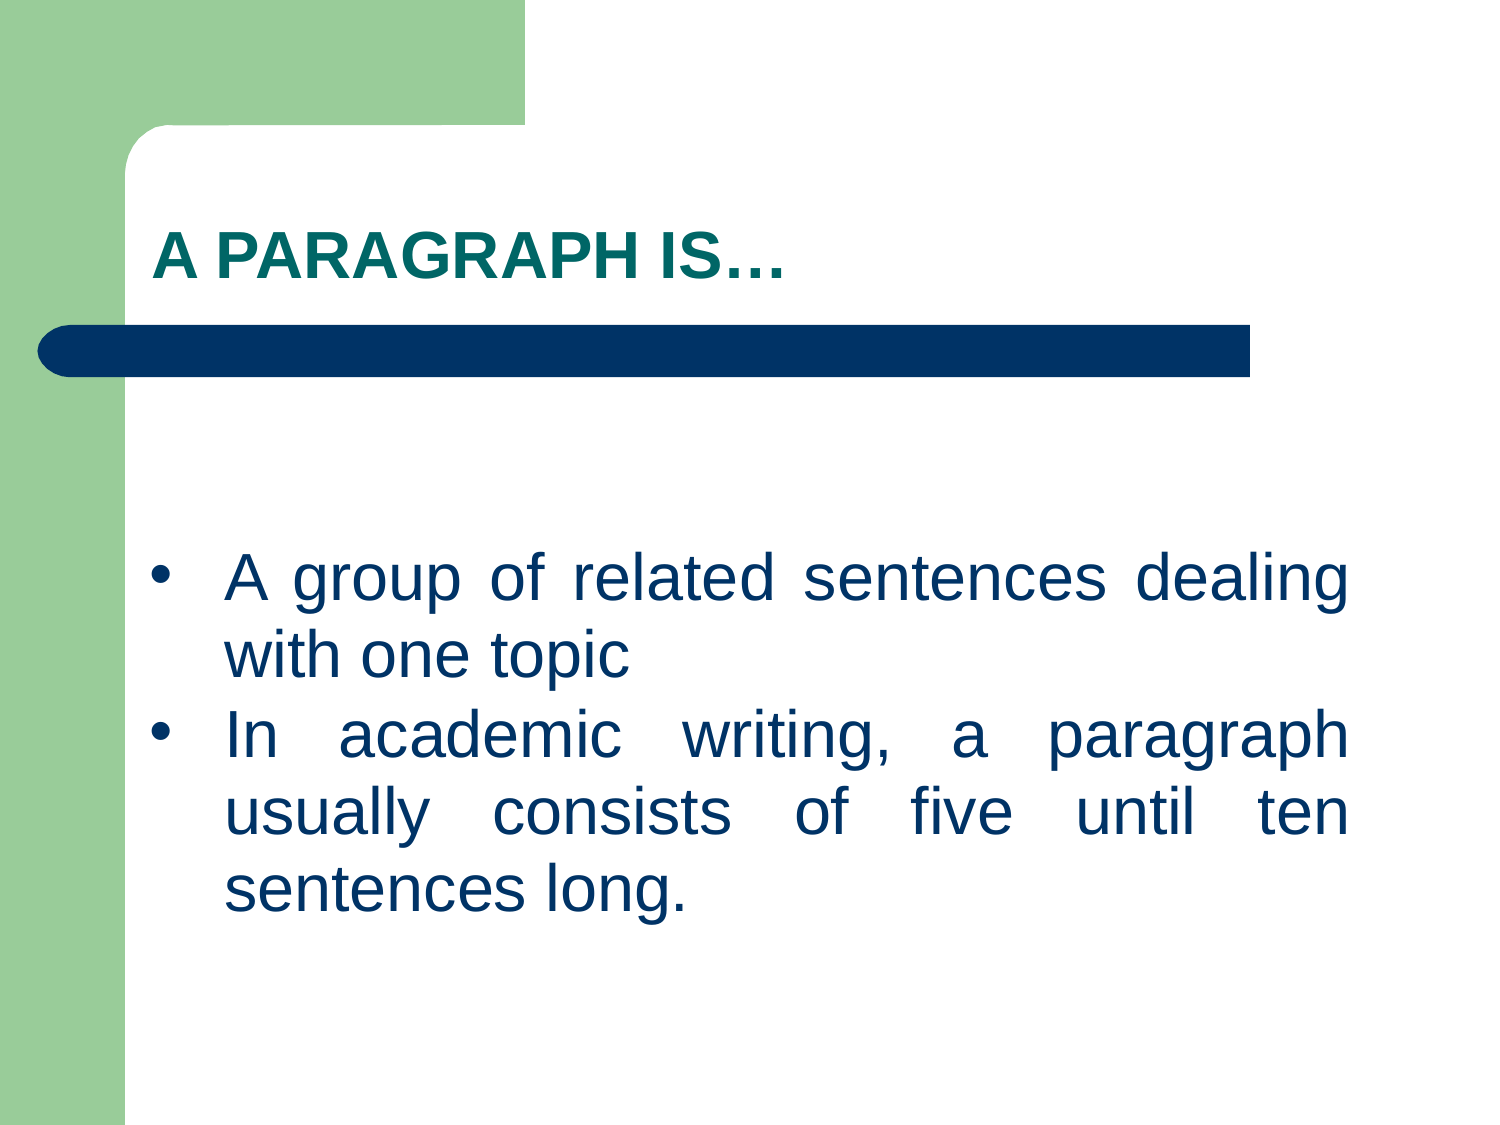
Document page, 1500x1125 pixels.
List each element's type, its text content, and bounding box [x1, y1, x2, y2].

text_box A group of related sentences dealing with one topic In academic writing, a paragraph usually consists of five until ten sentences long. [149, 533, 1351, 926]
title A PARAGRAPH IS… [149, 209, 800, 400]
